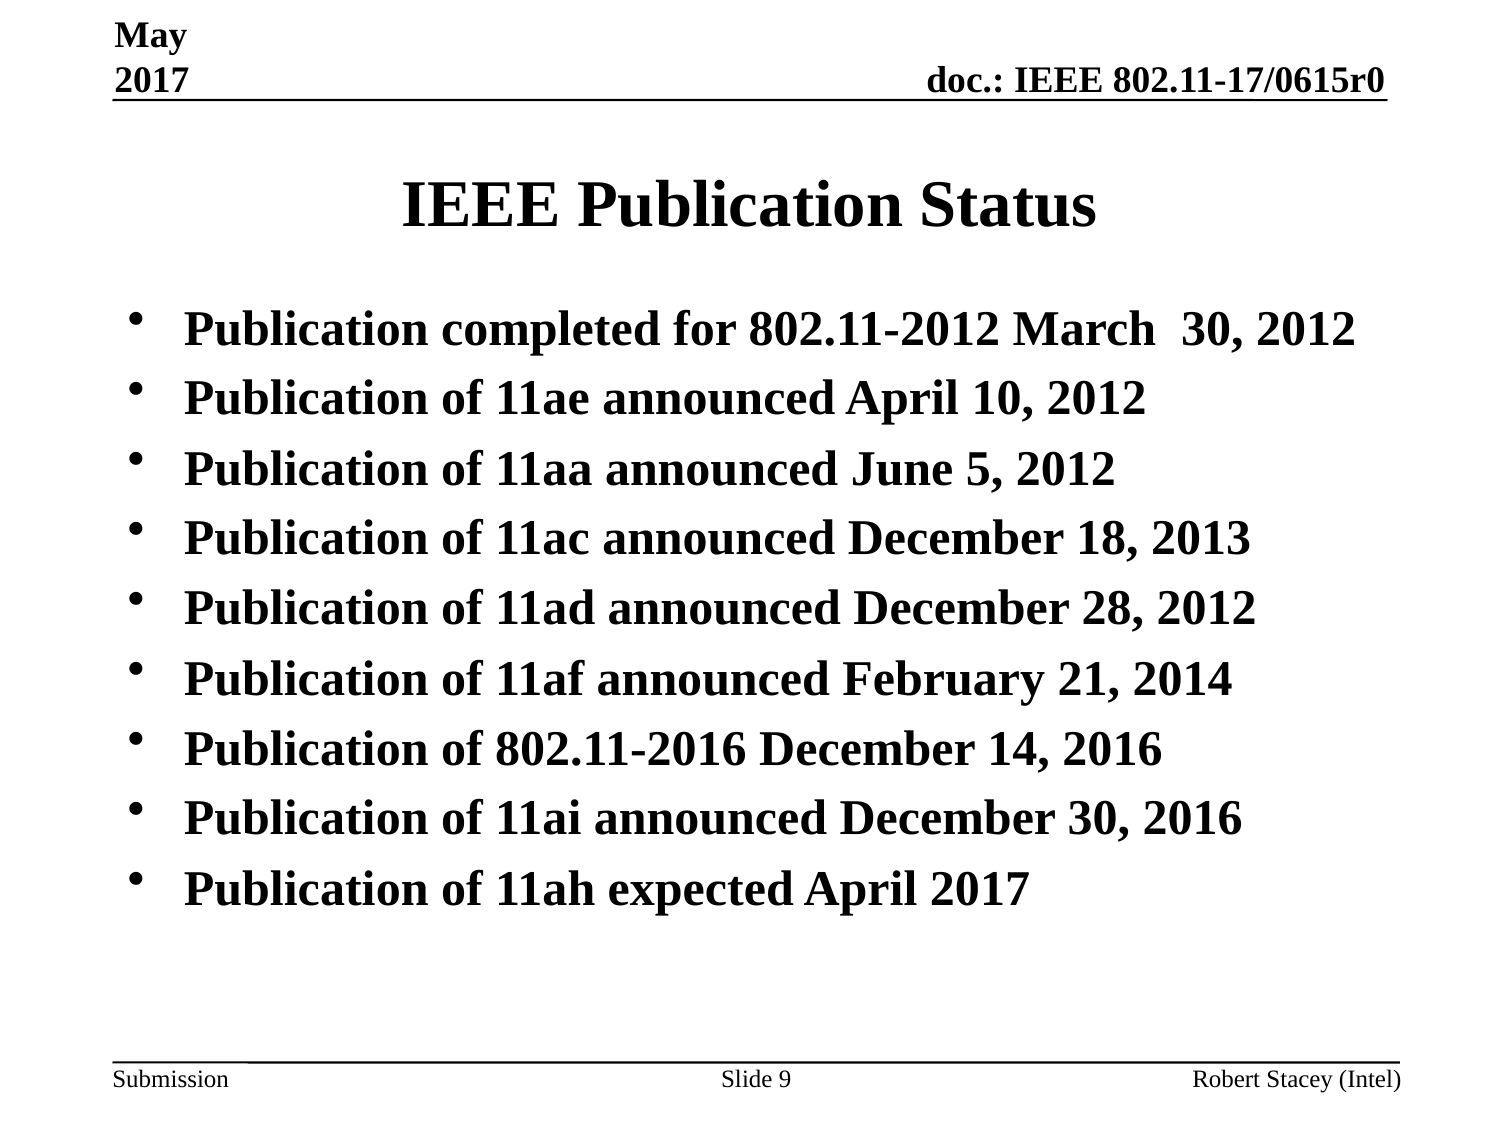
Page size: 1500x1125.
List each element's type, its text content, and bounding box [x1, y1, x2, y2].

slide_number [114, 54, 265, 101]
slide_number Slide 9 [720, 1061, 792, 1093]
title IEEE Publication Status [112, 112, 1388, 287]
list Publication completed for 802.11-2012 March 30, 2012 Publication of 11ae announced April 10, 2012 Publication of 11aa announced June 5, 2012 Publication of 11ac announced December 18, 2013 Publication of 11ad announced December 28, 2012 Publication of 11af announced February 21, 2014 Publication of 802.11-2016 December 14, 2016 Publication of 11ai announced December 30, 2016 Publication of 11ah expected April 2017 [112, 287, 1388, 1051]
footer Robert Stacey (Intel) [1181, 1061, 1402, 1093]
